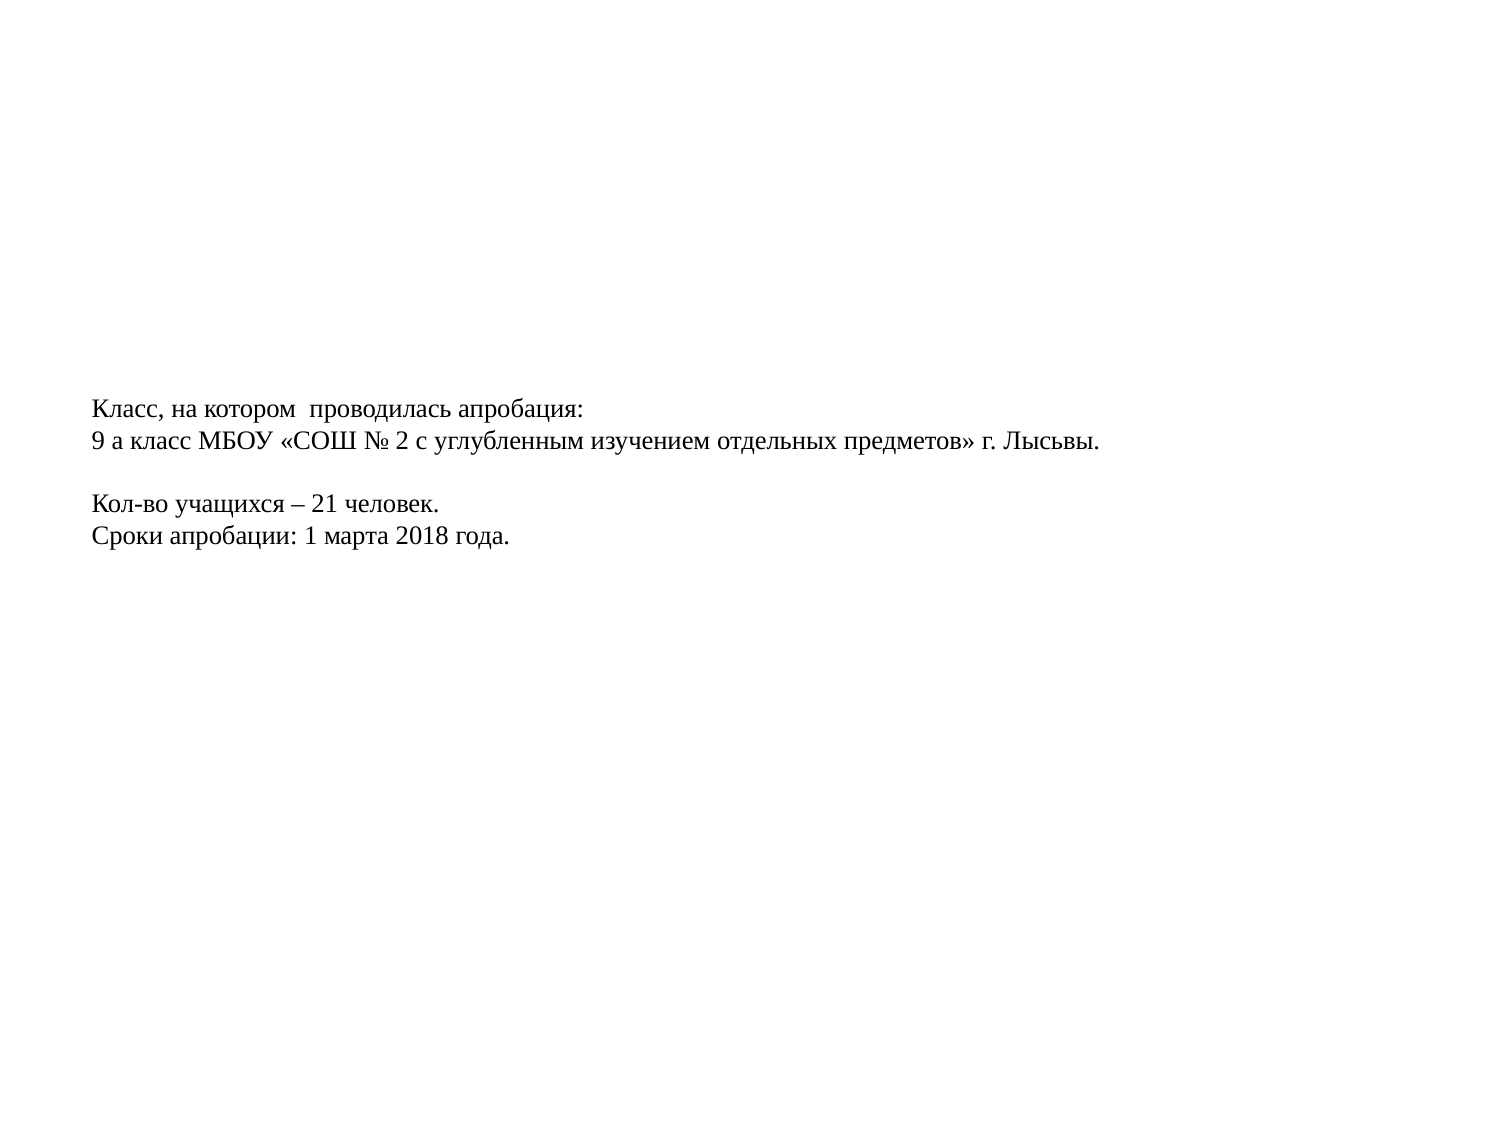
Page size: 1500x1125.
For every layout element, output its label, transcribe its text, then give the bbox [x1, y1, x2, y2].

title Класс, на котором проводилась апробация: 9 а класс МБОУ «СОШ № 2 с углубленным изучением отдельных предметов» г. Лысьвы. Кол-во учащихся – 21 человек. Сроки апробации: 1 марта 2018 года. [76, 349, 1412, 591]
